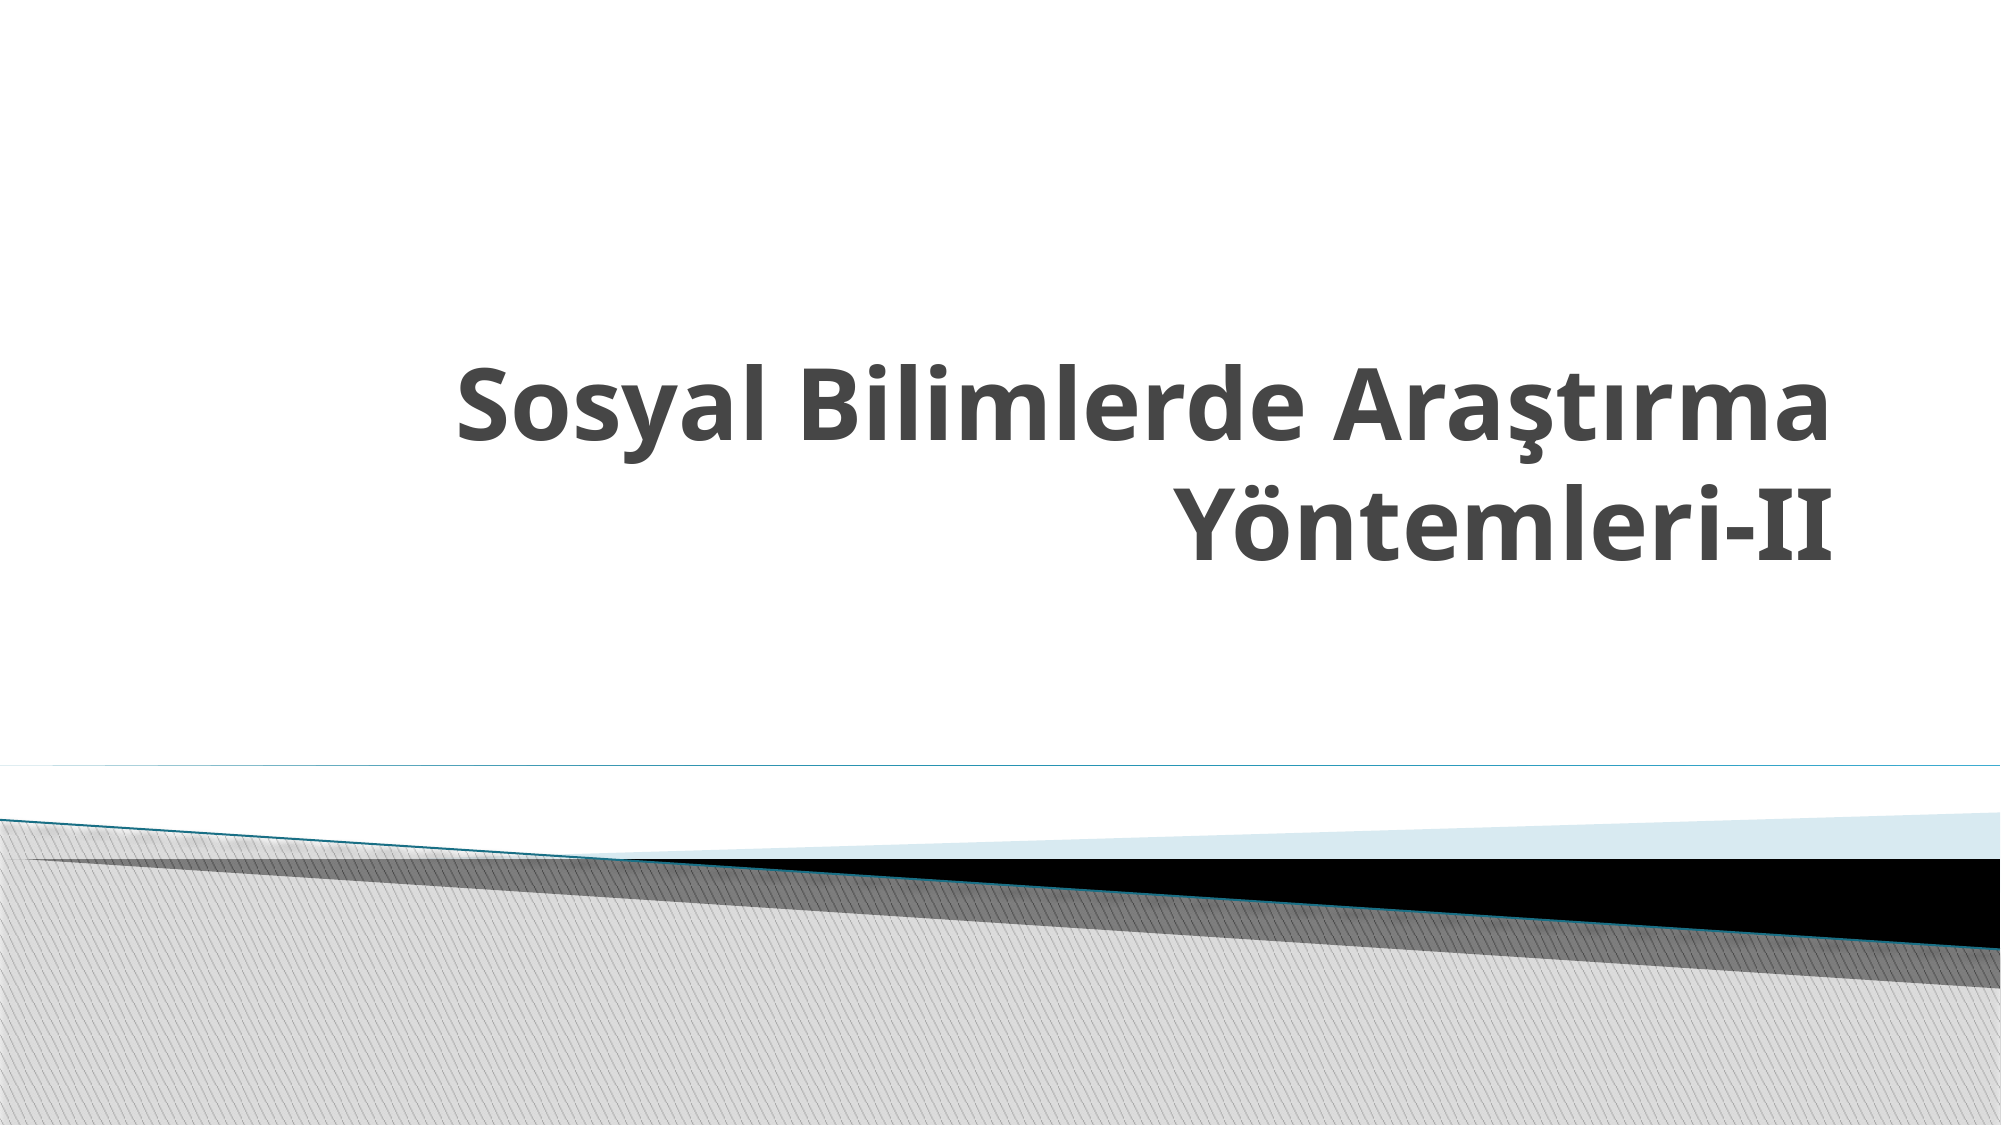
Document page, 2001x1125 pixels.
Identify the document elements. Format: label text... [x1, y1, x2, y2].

title Sosyal Bilimlerde Araştırma Yöntemleri-II [150, 287, 1850, 588]
picture [7, 859, 2000, 989]
